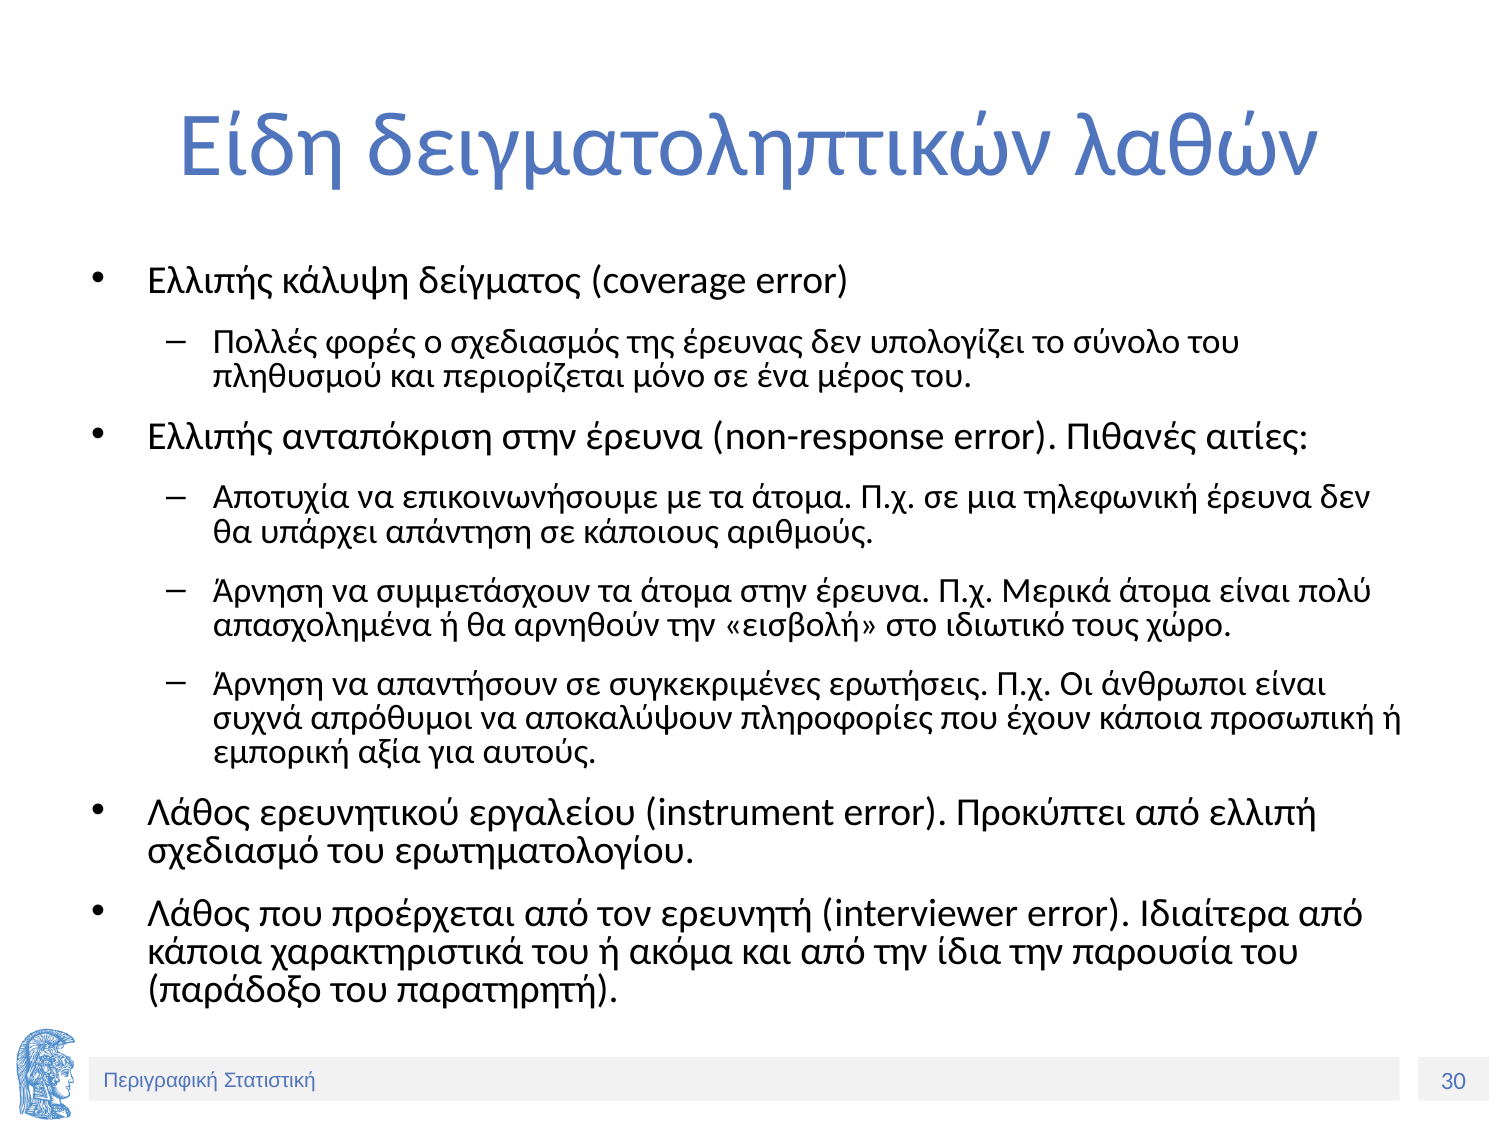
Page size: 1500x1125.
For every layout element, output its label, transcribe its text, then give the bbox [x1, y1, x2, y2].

picture [9, 1025, 81, 1120]
list Ελλιπής κάλυψη δείγματος (coverage error) Πολλές φορές ο σχεδιασμός της έρευνας δεν υπολογίζει το σύνολο του πληθυσμού και περιορίζεται μόνο σε ένα μέρος του. Ελλιπής ανταπόκριση στην έρευνα (non-response error). Πιθανές αιτίες: Αποτυχία να επικοινωνήσουμε με τα άτομα. Π.χ. σε μια τηλεφωνική έρευνα δεν θα υπάρχει απάντηση σε κάποιους αριθμούς. Άρνηση να συμμετάσχουν τα άτομα στην έρευνα. Π.χ. Μερικά άτομα είναι πολύ απασχολημένα ή θα αρνηθούν την «εισβολή» στο ιδιωτικό τους χώρο. Άρνηση να απαντήσουν σε συγκεκριμένες ερωτήσεις. Π.χ. Οι άνθρωποι είναι συχνά απρόθυμοι να αποκαλύψουν πληροφορίες που έχουν κάποια προσωπική ή εμπορική αξία για αυτούς. Λάθος ερευνητικού εργαλείου (instrument error). Προκύπτει από ελλιπή σχεδιασμό του ερωτηματολογίου. Λάθος που προέρχεται από τον ερευνητή (interviewer error). Ιδιαίτερα από κάποια χαρακτηριστικά του ή ακόμα και από την ίδια την παρουσία του (παράδοξο του παρατηρητή). [76, 255, 1427, 1047]
title Είδη δειγματοληπτικών λαθών [75, 45, 1425, 233]
